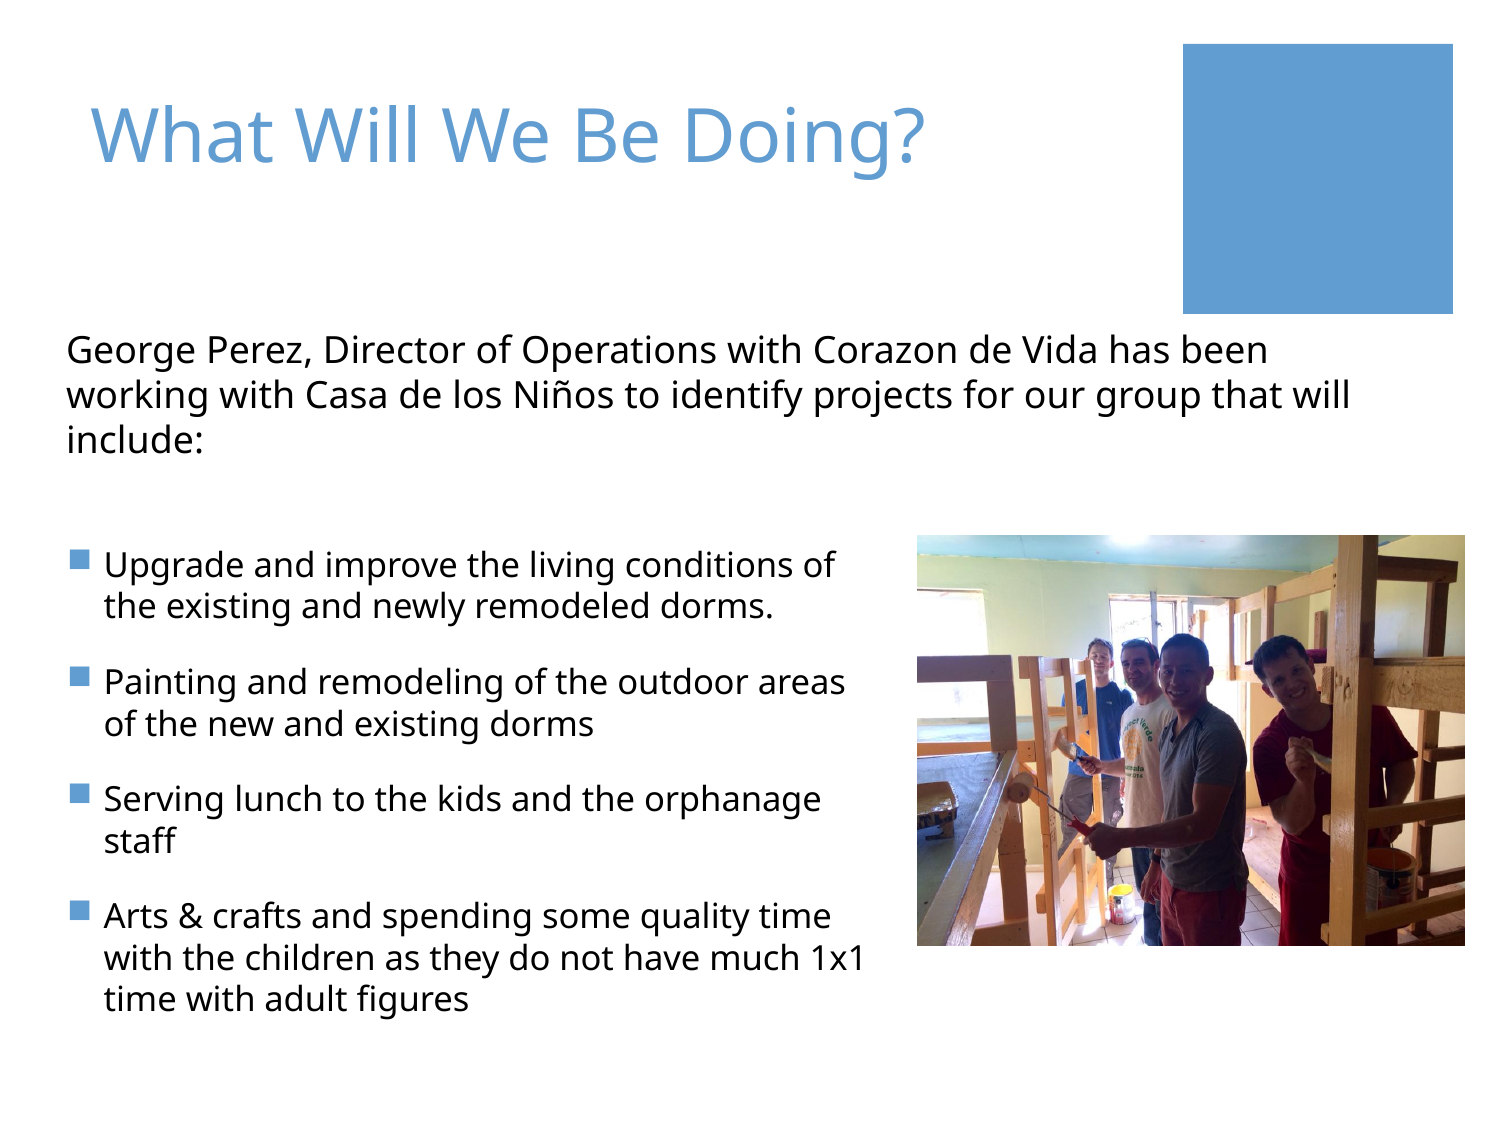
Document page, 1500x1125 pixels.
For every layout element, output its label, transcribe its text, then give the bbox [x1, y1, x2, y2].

picture [916, 534, 1465, 946]
title What Will We Be Doing? [75, 67, 1143, 186]
text_box George Perez, Director of Operations with Corazon de Vida has been working with Casa de los Niños to identify projects for our group that will include: [51, 318, 1421, 514]
list Upgrade and improve the living conditions of the existing and newly remodeled dorms. Painting and remodeling of the outdoor areas of the new and existing dorms Serving lunch to the kids and the orphanage staff Arts & crafts and spending some quality time with the children as they do not have much 1x1 time with adult figures [51, 514, 887, 1029]
